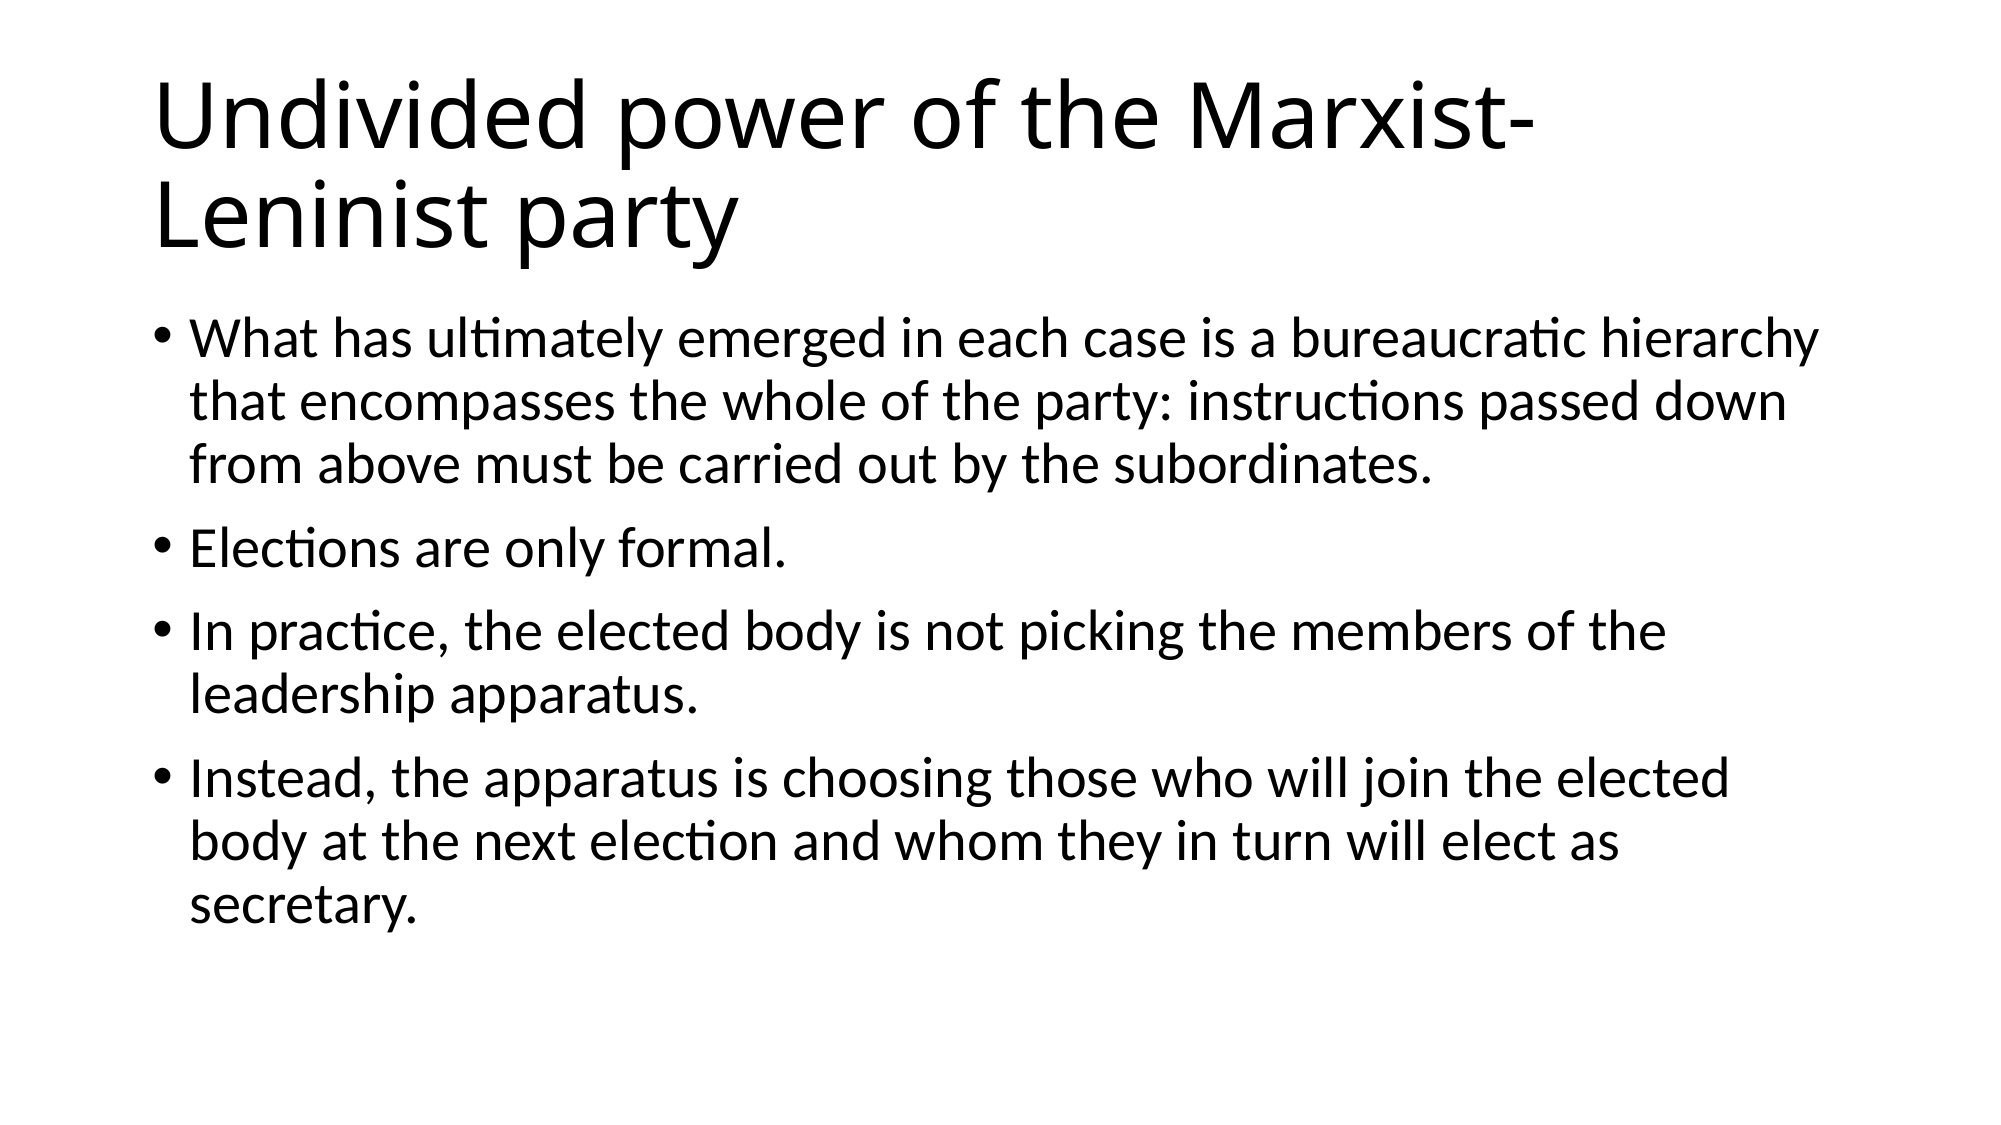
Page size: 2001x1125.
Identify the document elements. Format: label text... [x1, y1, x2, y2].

title Undivided power of the Marxist-Leninist party [137, 59, 1863, 278]
list What has ultimately emerged in each case is a bureaucratic hierarchy that encompasses the whole of the party: instructions passed down from above must be carried out by the subordinates. Elections are only formal. In practice, the elected body is not picking the members of the leadership apparatus. Instead, the apparatus is choosing those who will join the elected body at the next election and whom they in turn will elect as secretary. [137, 299, 1863, 1014]
